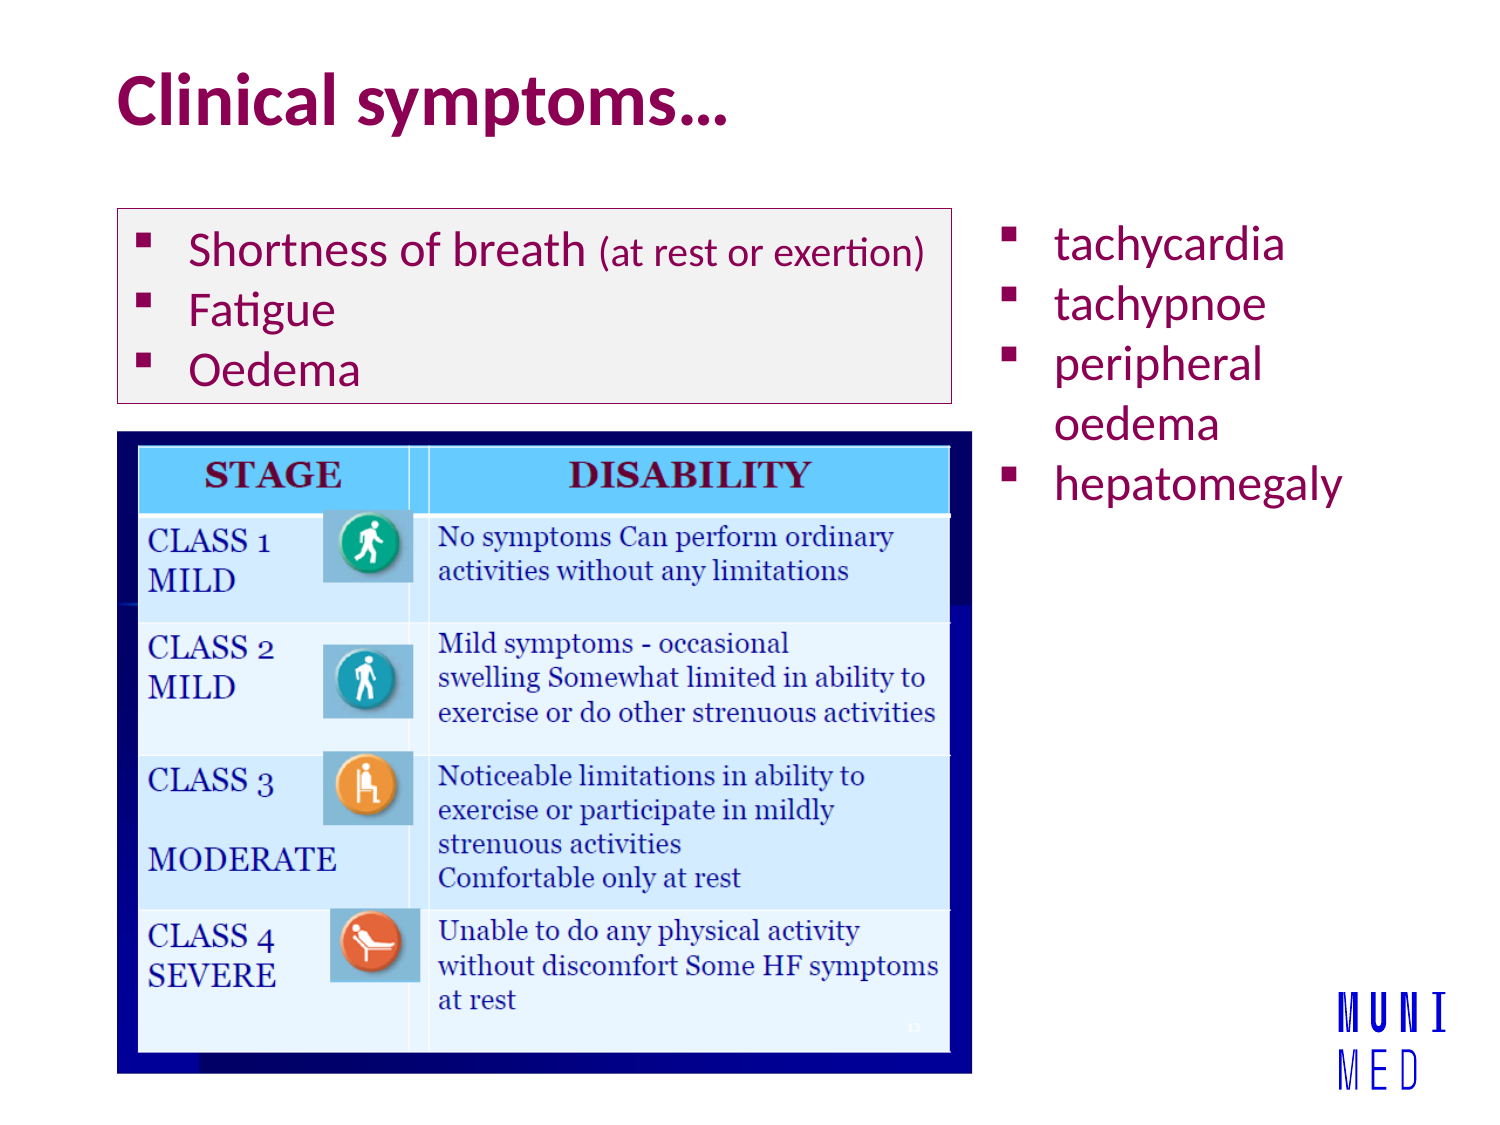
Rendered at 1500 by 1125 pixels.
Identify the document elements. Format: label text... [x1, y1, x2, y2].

text_box Clinical symptoms… [102, 43, 1469, 148]
picture [116, 429, 978, 1082]
text_box Shortness of breath (at rest or exertion) Fatigue Oedema [117, 208, 952, 404]
text_box tachycardia tachypnoe peripheral oedema hepatomegaly [982, 203, 1448, 518]
